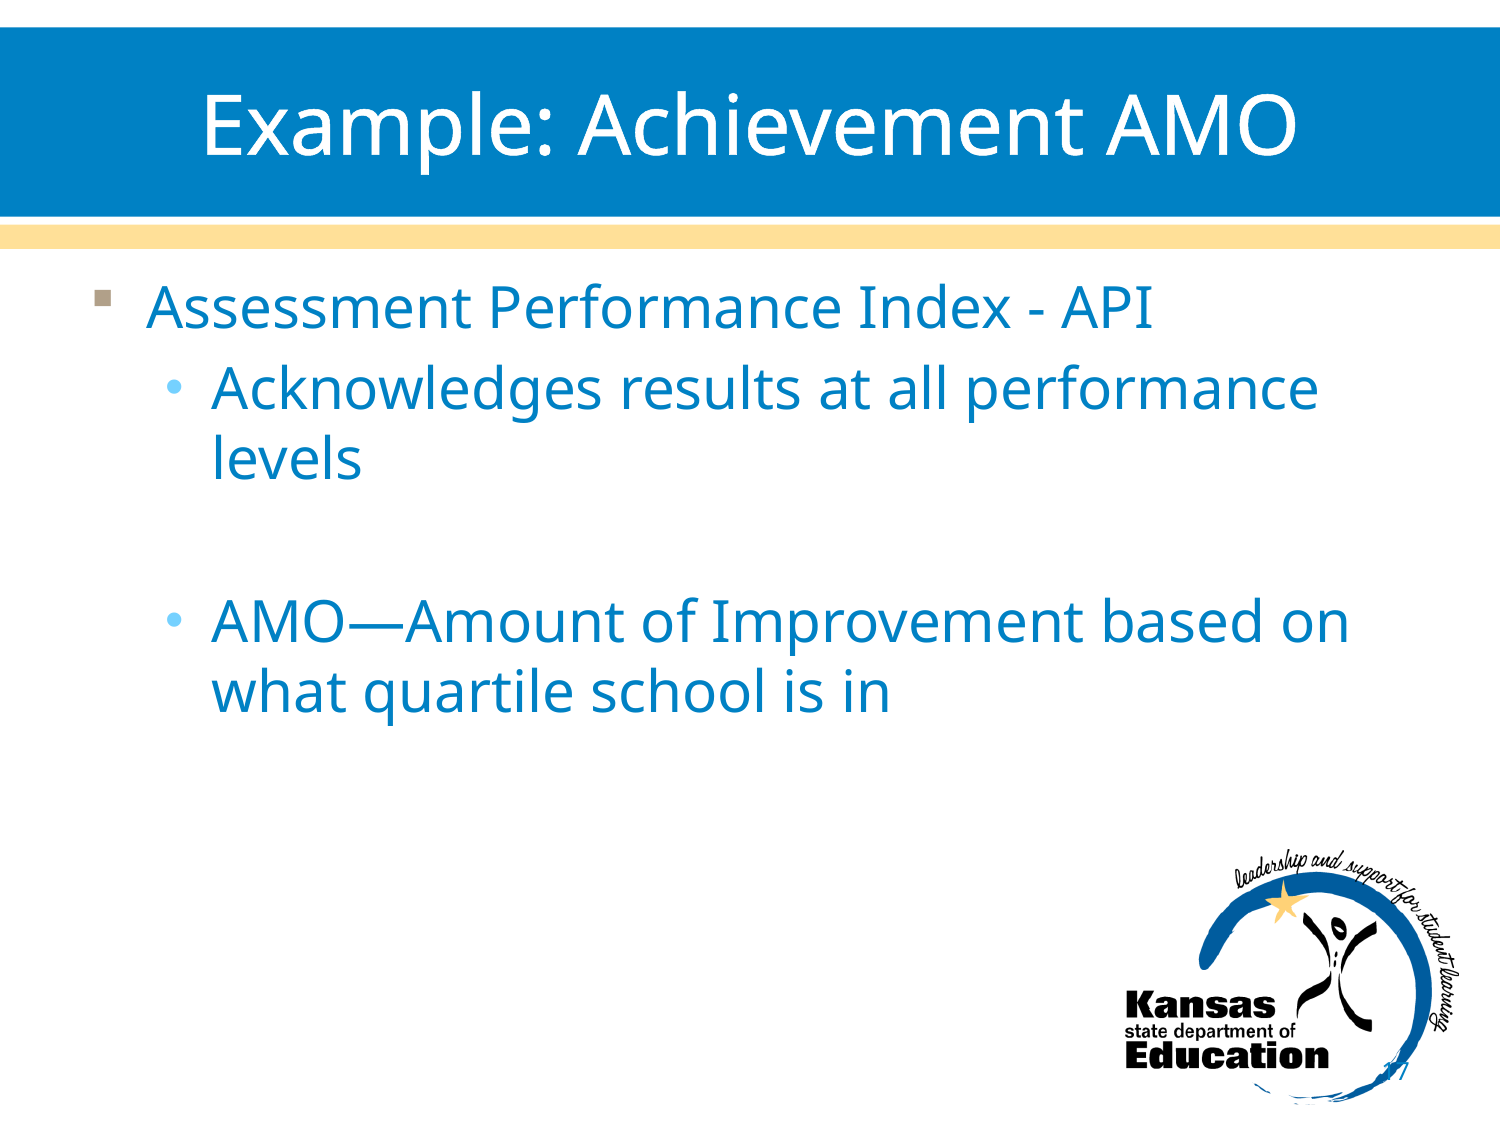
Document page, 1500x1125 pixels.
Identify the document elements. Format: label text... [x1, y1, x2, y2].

picture [1125, 849, 1459, 1105]
title Example: Achievement AMO [75, 29, 1425, 213]
slide_number 17 [1074, 1042, 1425, 1103]
list Assessment Performance Index - API Acknowledges results at all performance levels AMO—Amount of Improvement based on what quartile school is in [75, 262, 1425, 1005]
